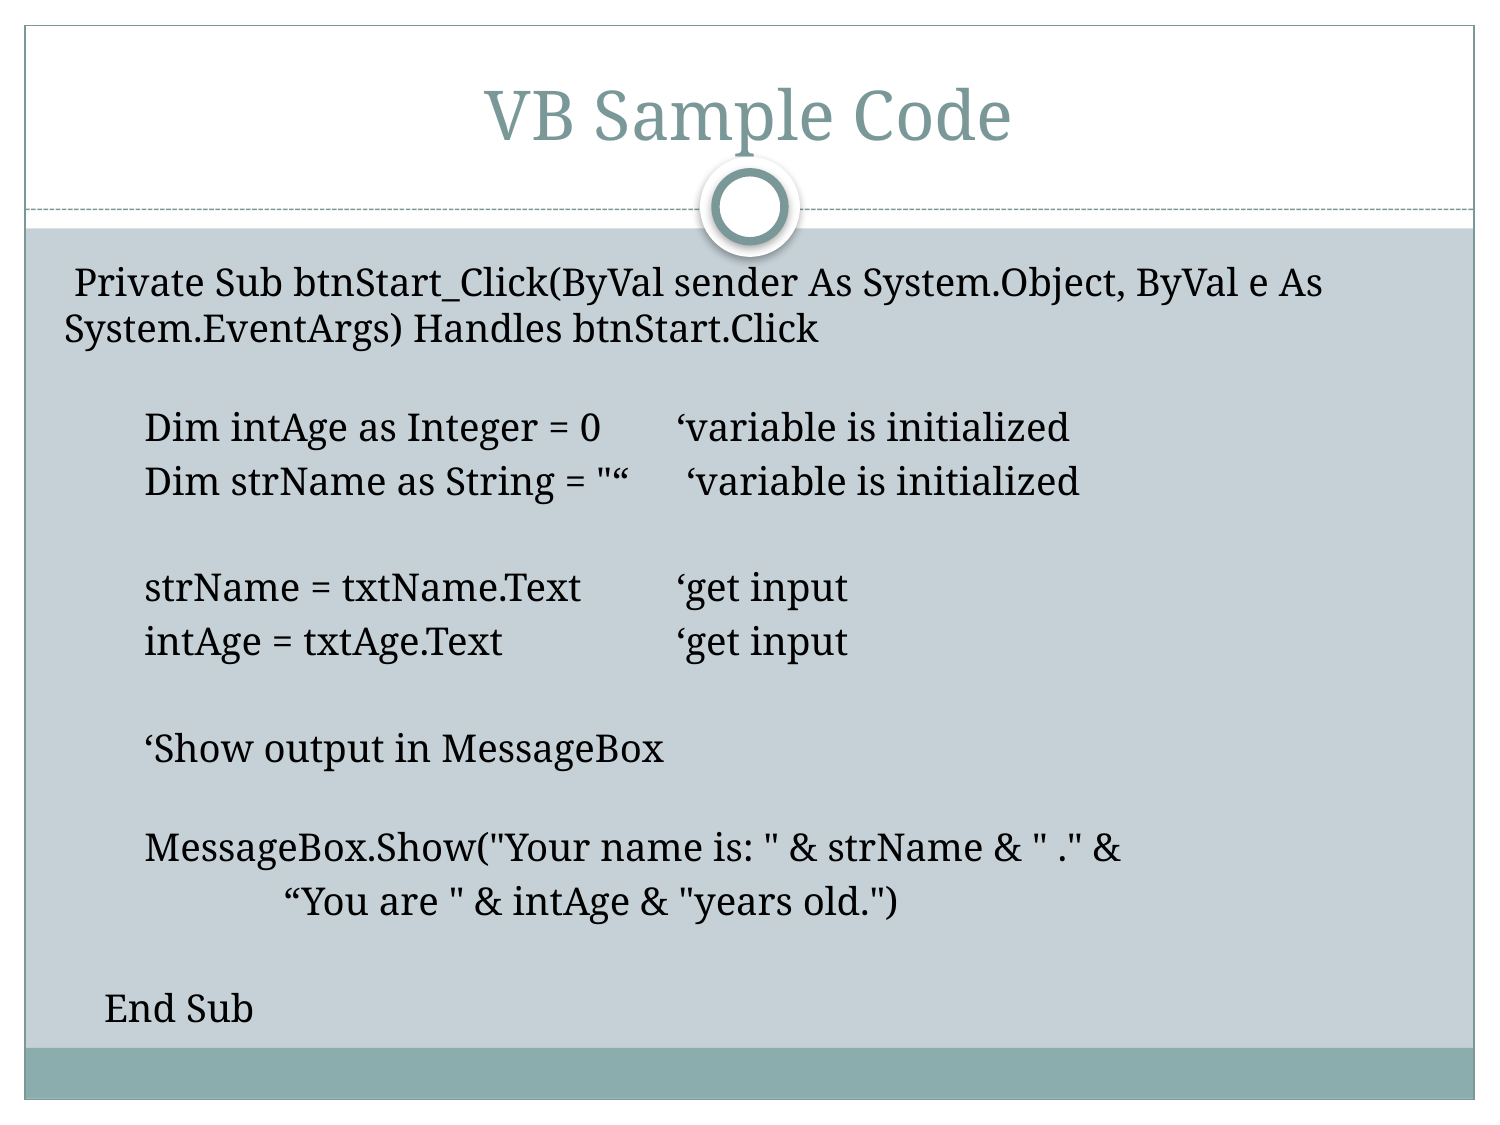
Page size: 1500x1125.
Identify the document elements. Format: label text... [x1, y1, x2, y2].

list Private Sub btnStart_Click(ByVal sender As System.Object, ByVal e As System.EventArgs) Handles btnStart.Click Dim intAge as Integer = 0 ‘variable is initialized Dim strName as String = "“ ‘variable is initialized strName = txtName.Text ‘get input intAge = txtAge.Text ‘get input ‘Show output in MessageBox MessageBox.Show("Your name is: " & strName & " ." & “You are " & intAge & "years old.") End Sub [49, 250, 1445, 1038]
title VB Sample Code [49, 37, 1450, 162]
